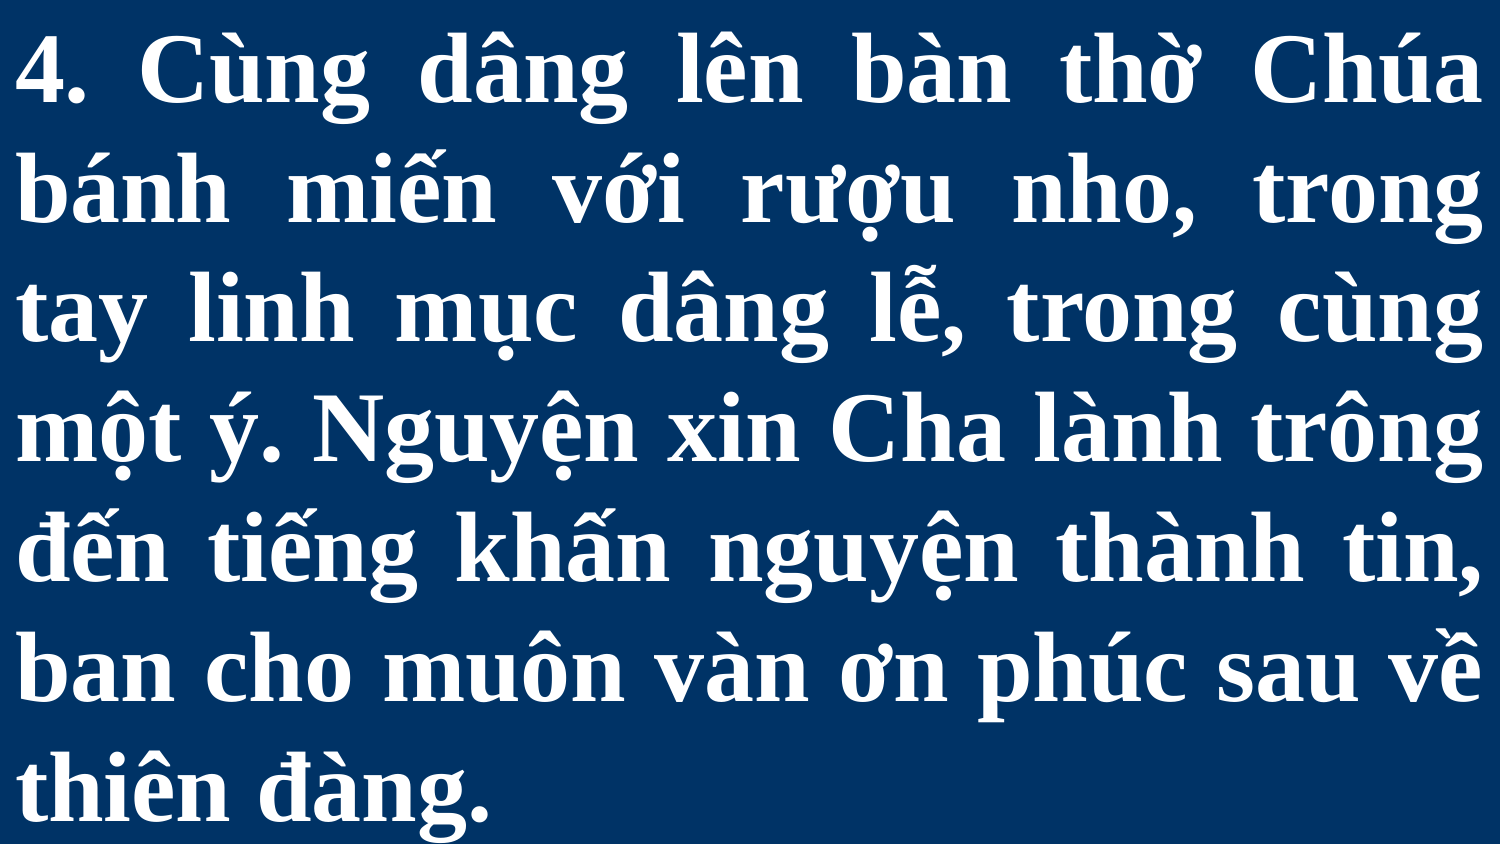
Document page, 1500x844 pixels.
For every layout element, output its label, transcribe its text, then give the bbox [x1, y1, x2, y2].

title 4. Cùng dâng lên bàn thờ Chúa bánh miến với rượu nho, trong tay linh mục dâng lễ, trong cùng một ý. Nguyện xin Cha lành trông đến tiếng khấn nguyện thành tin, ban cho muôn vàn ơn phúc sau về thiên đàng. [0, 0, 1500, 844]
